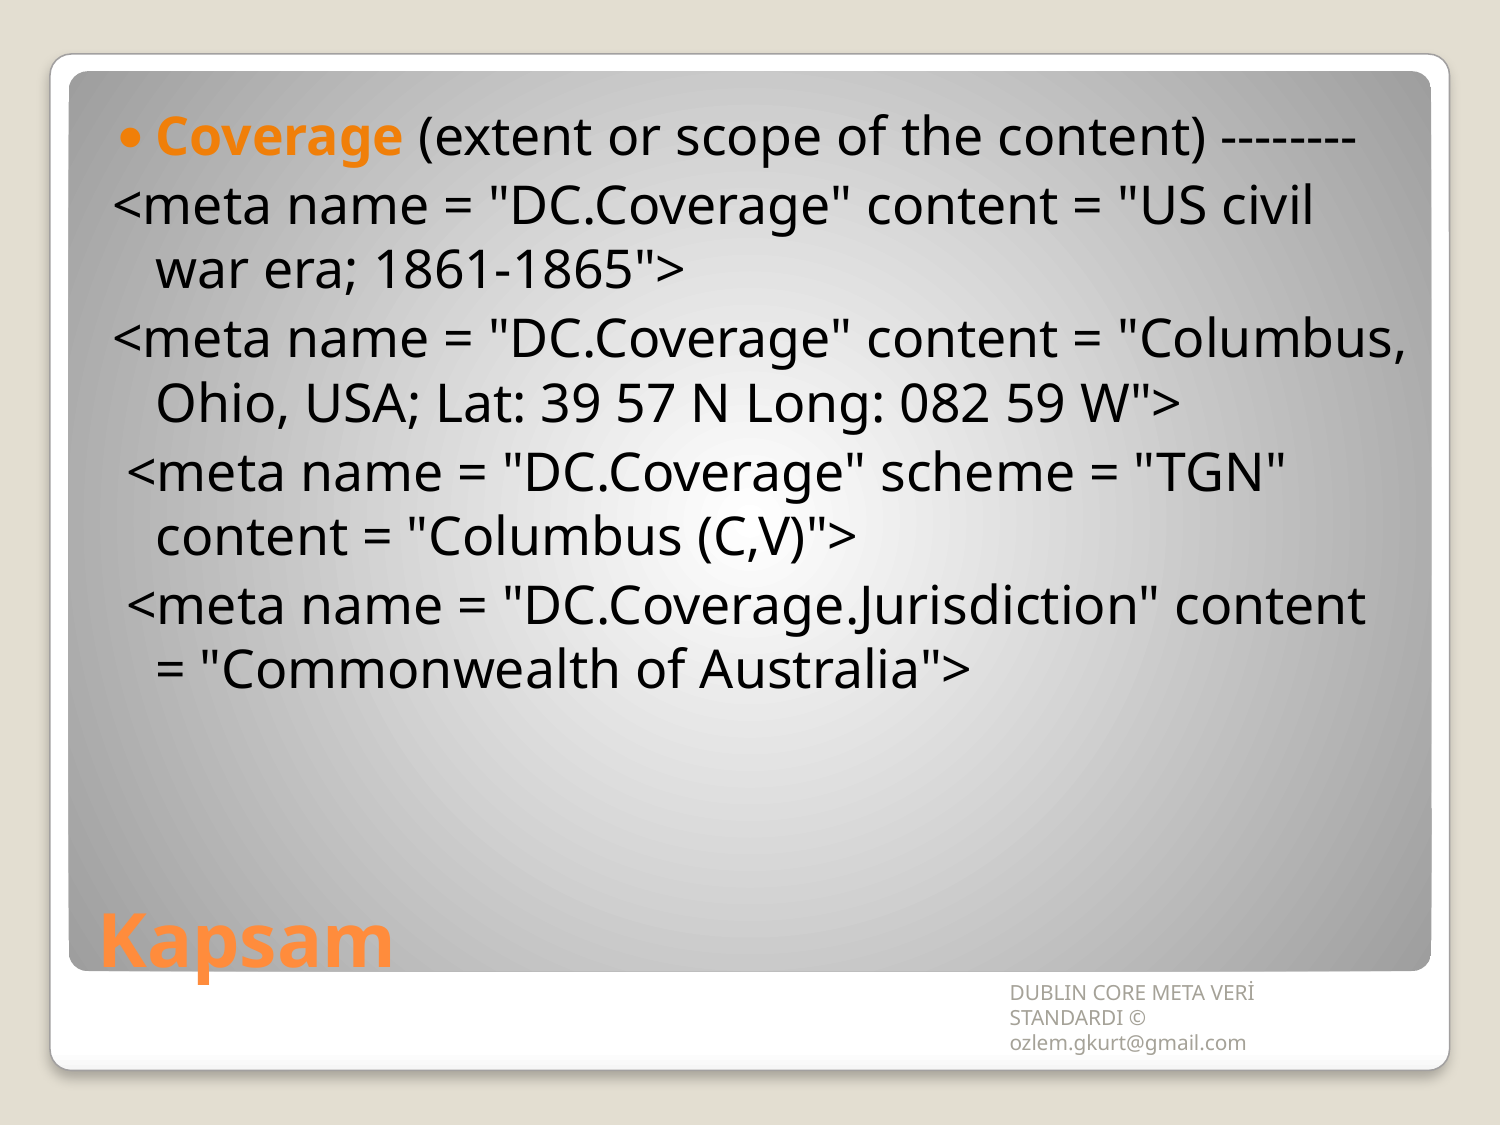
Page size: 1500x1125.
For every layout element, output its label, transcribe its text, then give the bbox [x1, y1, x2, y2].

list Coverage (extent or scope of the content) -------- <meta name = "DC.Coverage" content = "US civil war era; 1861-1865"> <meta name = "DC.Coverage" content = "Columbus, Ohio, USA; Lat: 39 57 N Long: 082 59 W"> <meta name = "DC.Coverage" scheme = "TGN" content = "Columbus (C,V)"> <meta name = "DC.Coverage.Jurisdiction" content = "Commonwealth of Australia"> [82, 86, 1425, 774]
footer DUBLIN CORE META VERİ STANDARDI © ozlem.gkurt@gmail.com [994, 1002, 1370, 1063]
title Kapsam [82, 817, 1425, 990]
